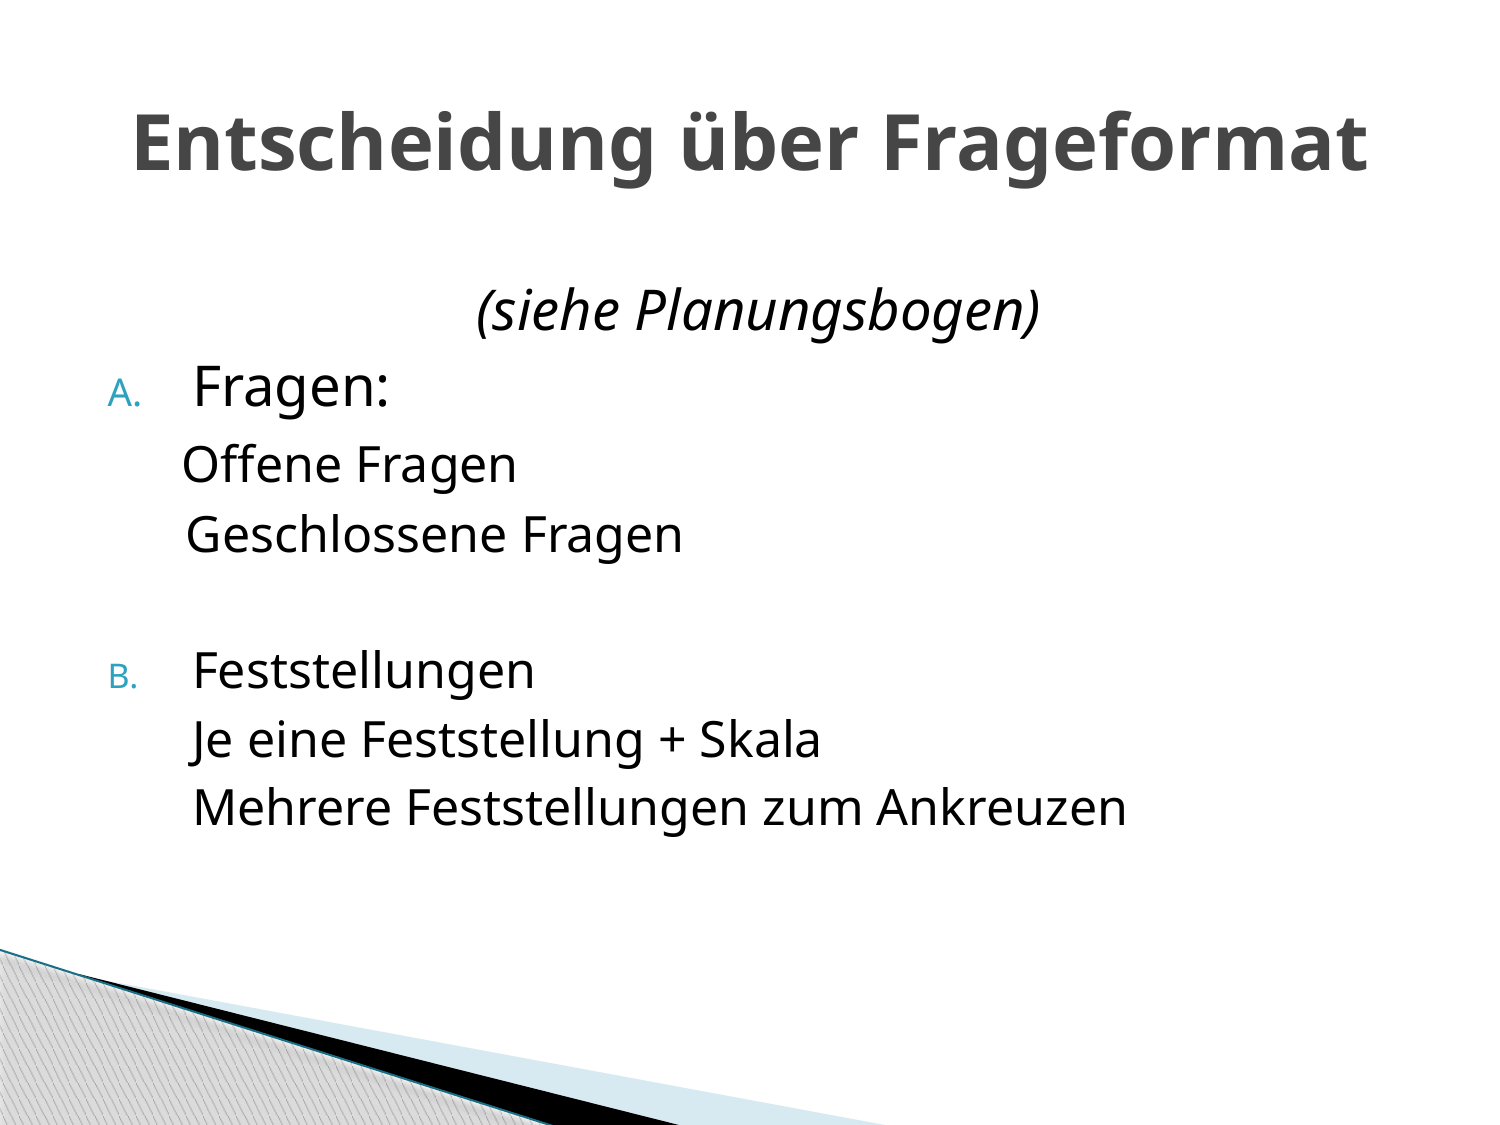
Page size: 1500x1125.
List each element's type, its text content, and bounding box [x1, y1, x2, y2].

title Entscheidung über Frageformat [75, 45, 1425, 233]
list (siehe Planungsbogen) Fragen: Offene Fragen Geschlossene Fragen Feststellungen Je eine Feststellung + Skala Mehrere Feststellungen zum Ankreuzen [75, 267, 1425, 986]
